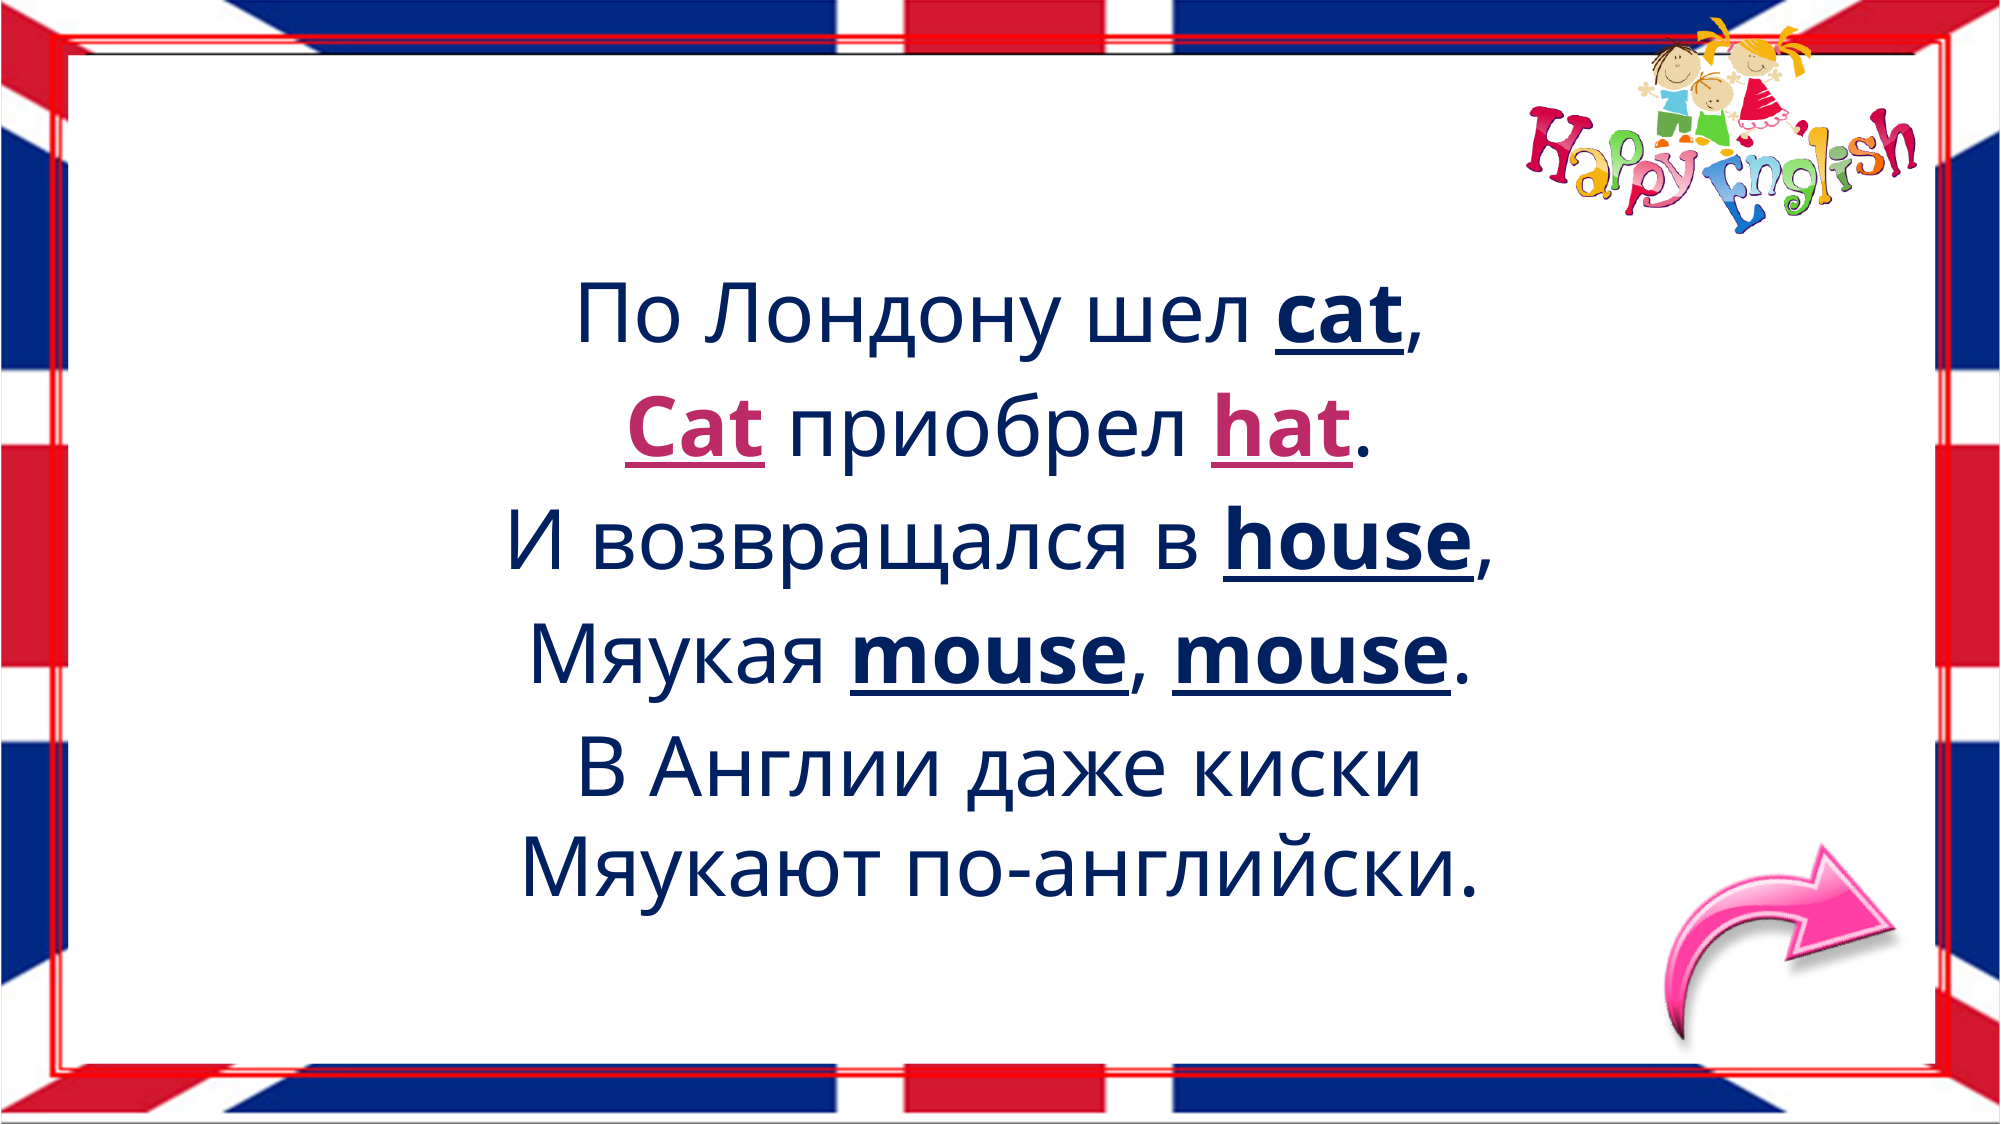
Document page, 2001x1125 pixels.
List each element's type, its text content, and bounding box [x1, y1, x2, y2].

picture [0, 0, 2001, 1125]
text_box По Лондону шел cat, Cat приобрел hat. И возвращался в house, Мяукая mouse, mouse. В Англии даже киски Мяукают по-английски. [256, 251, 1743, 921]
